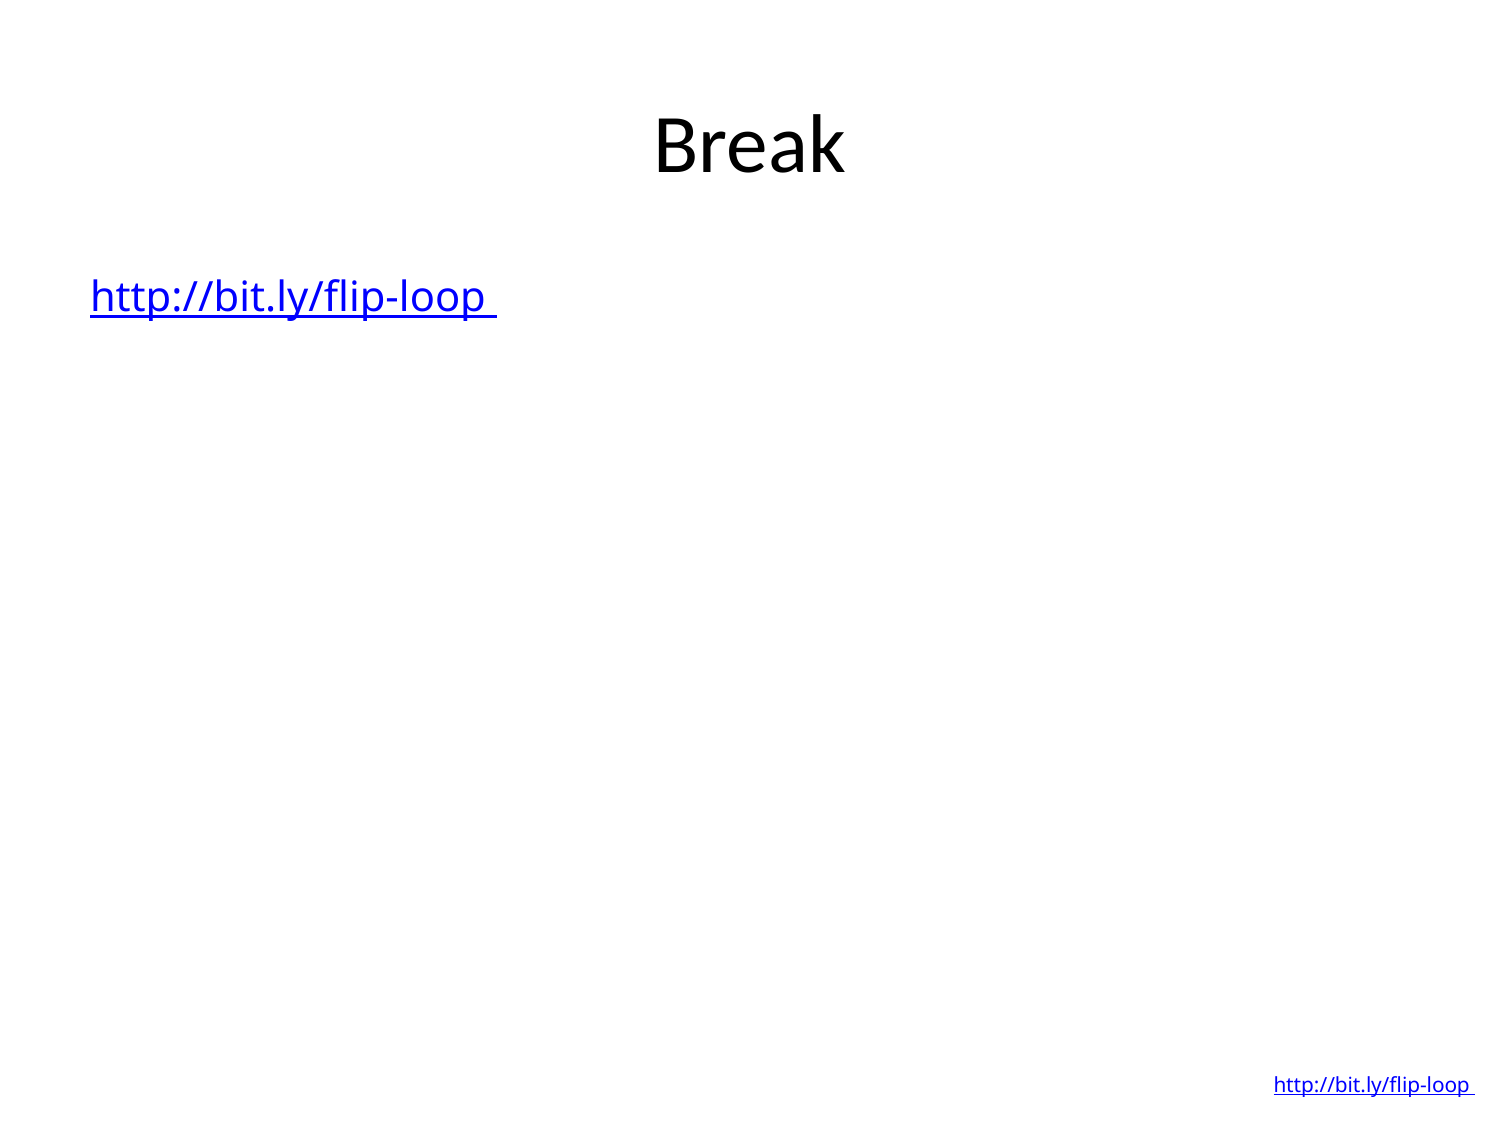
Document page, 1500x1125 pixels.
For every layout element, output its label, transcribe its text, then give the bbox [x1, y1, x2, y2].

title Break [75, 45, 1425, 233]
list http://bit.ly/flip-loop [75, 262, 1425, 1005]
text_box http://bit.ly/flip-loop [1258, 1063, 1491, 1107]
